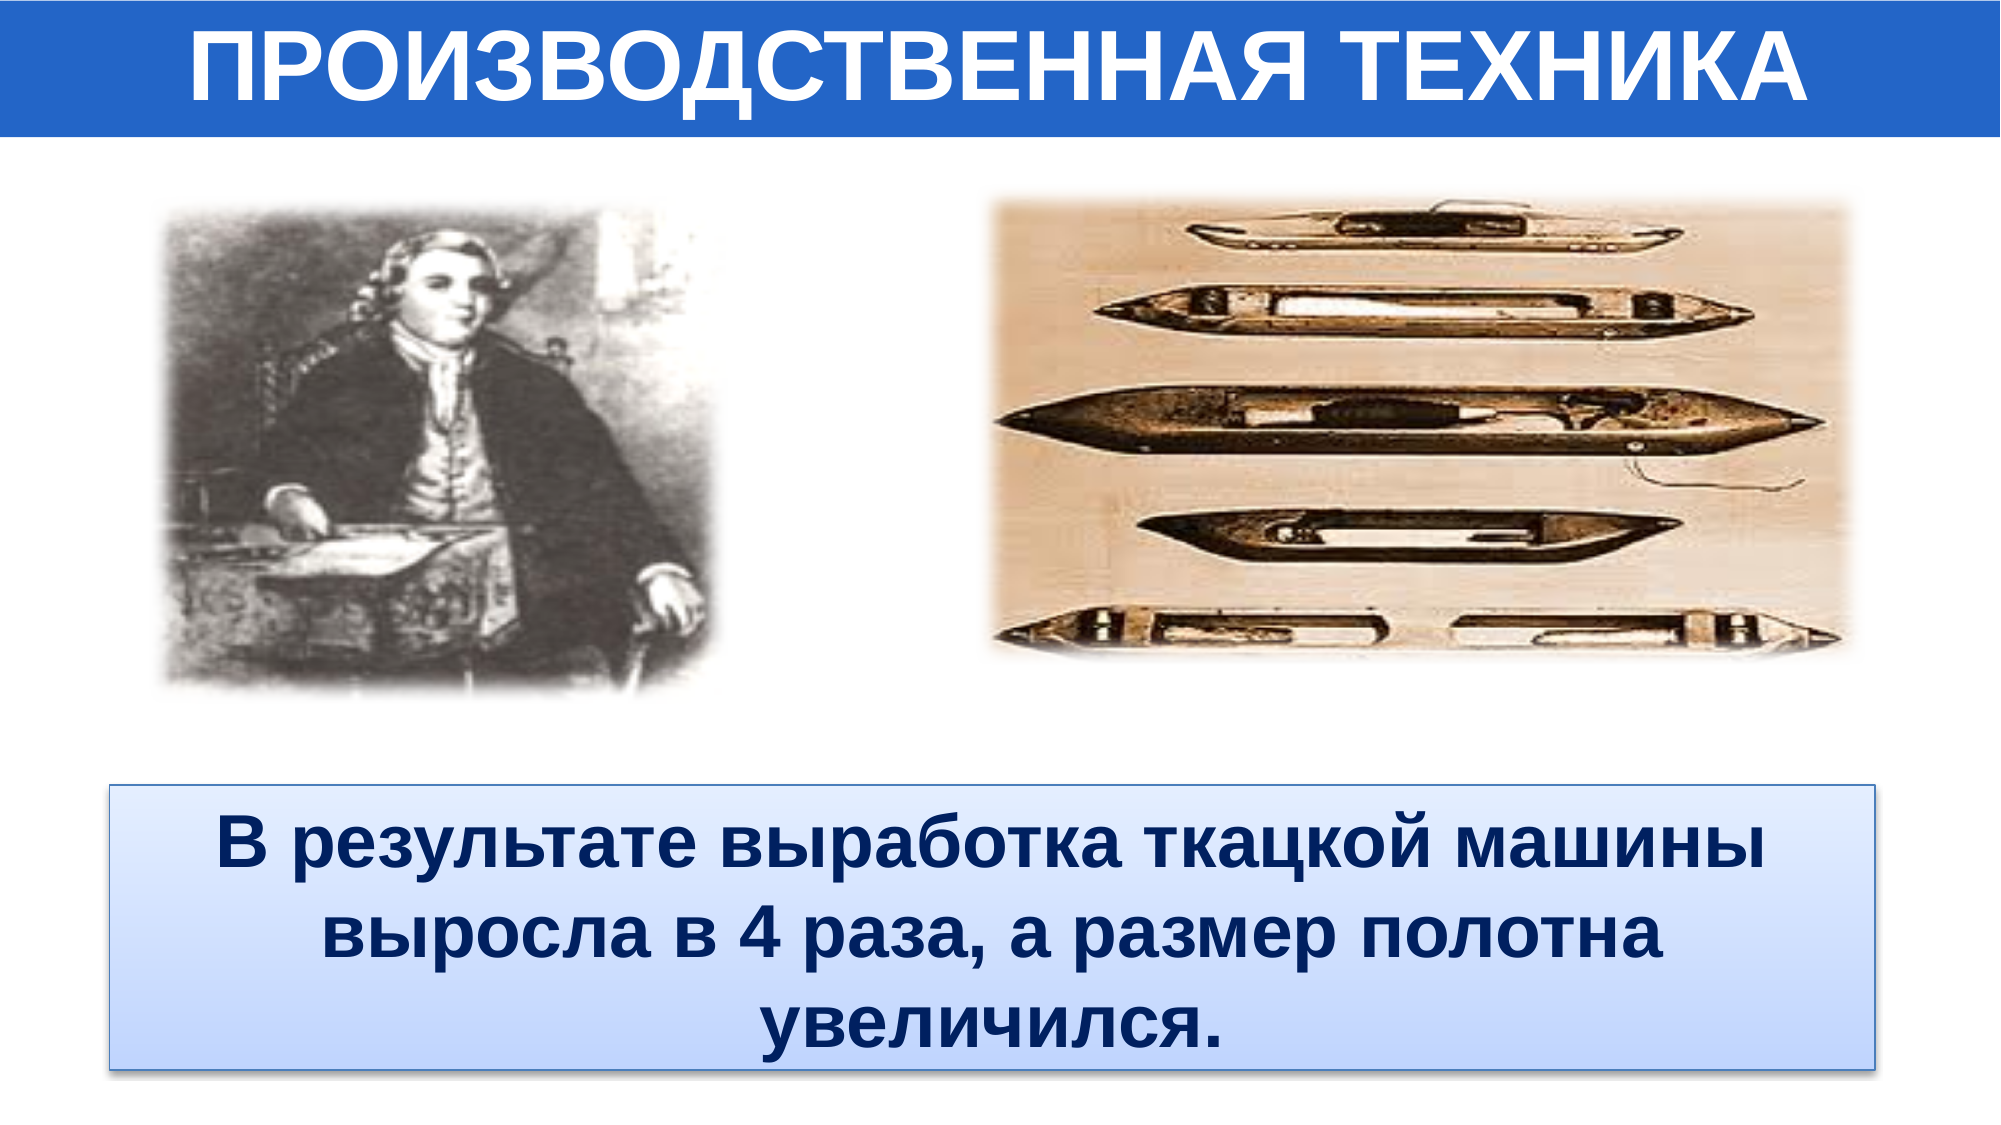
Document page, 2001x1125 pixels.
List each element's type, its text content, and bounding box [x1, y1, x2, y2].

picture [149, 196, 728, 704]
picture [976, 184, 1866, 666]
text_box В результате выработка ткацкой машины выросла в 4 раза, а размер полотна увеличился. [109, 784, 1876, 1071]
text_box ПРОИЗВОДСТВЕННАЯ ТЕХНИКА [0, 0, 2000, 138]
